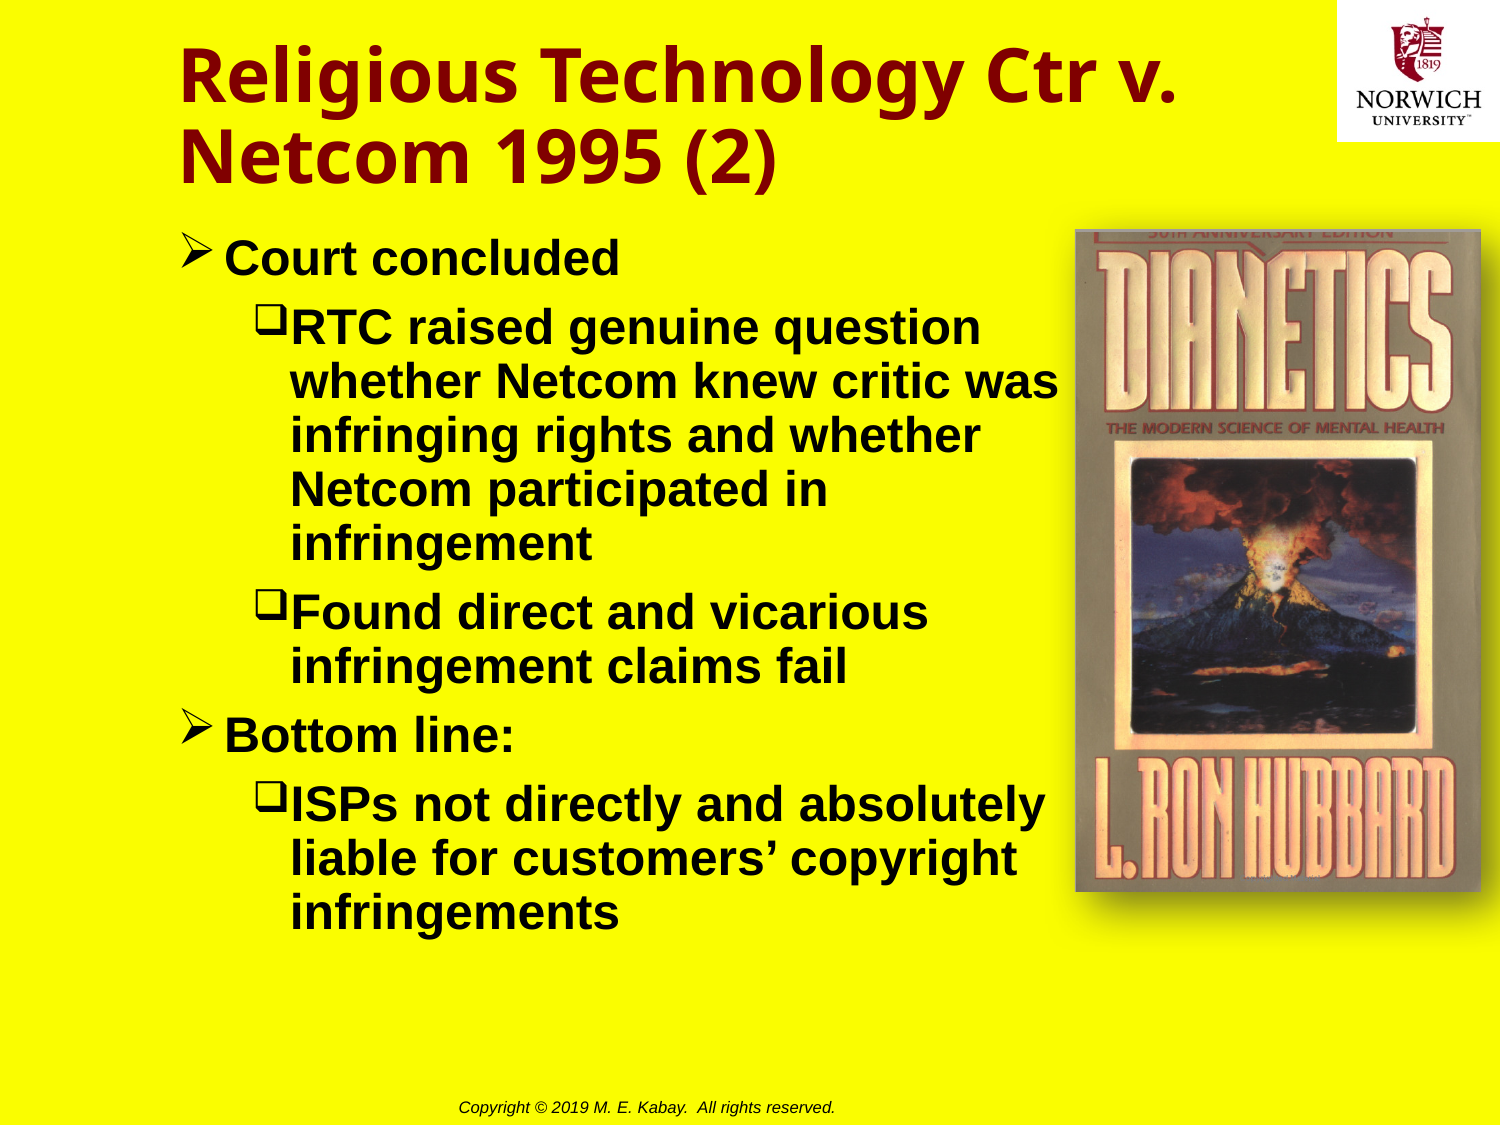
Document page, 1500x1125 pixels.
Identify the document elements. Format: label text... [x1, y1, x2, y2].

title Religious Technology Ctr v. Netcom 1995 (2) [161, 24, 1339, 213]
list Court concluded RTC raised genuine question whether Netcom knew critic was infringing rights and whether Netcom participated in infringement Found direct and vicarious infringement claims fail Bottom line: ISPs not directly and absolutely liable for customers’ copyright infringements [161, 224, 1101, 1038]
picture [1337, 0, 1500, 142]
picture [1074, 228, 1482, 892]
